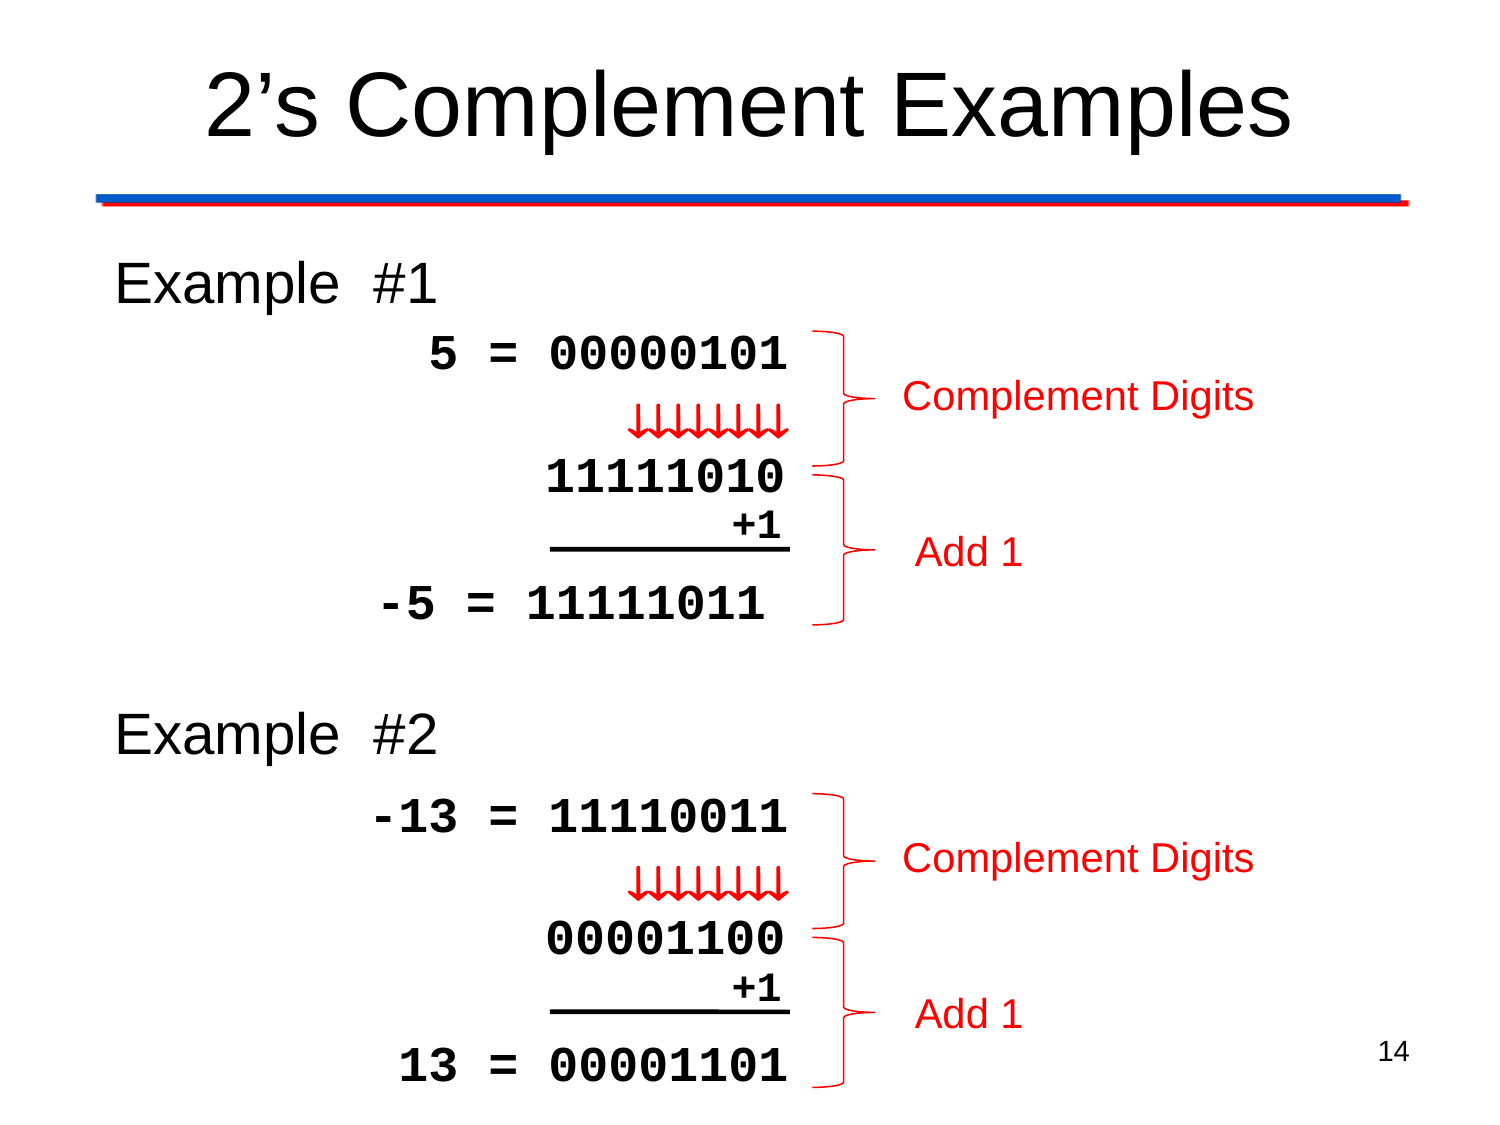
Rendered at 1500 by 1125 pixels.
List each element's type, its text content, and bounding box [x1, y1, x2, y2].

text_box 11111010 [274, 434, 800, 510]
text_box  [278, 380, 804, 456]
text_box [812, 793, 1326, 929]
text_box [812, 330, 1326, 467]
picture [91, 200, 1412, 209]
text_box  [278, 842, 804, 918]
text_box 5 = 00000101 [278, 312, 804, 380]
text_box -13 = 11110011 [237, 774, 804, 850]
slide_number 14 [1074, 1024, 1426, 1103]
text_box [549, 952, 797, 1019]
text_box 13 = 00001101 [278, 1024, 804, 1099]
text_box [812, 937, 1276, 1088]
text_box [549, 489, 797, 556]
text_box Example #1 [99, 237, 488, 323]
text_box Example #2 [99, 689, 488, 774]
title 2’s Complement Examples [0, 0, 1500, 200]
text_box -5 = 11111011 [278, 561, 804, 637]
text_box 00001100 [274, 897, 800, 972]
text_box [812, 474, 1276, 626]
